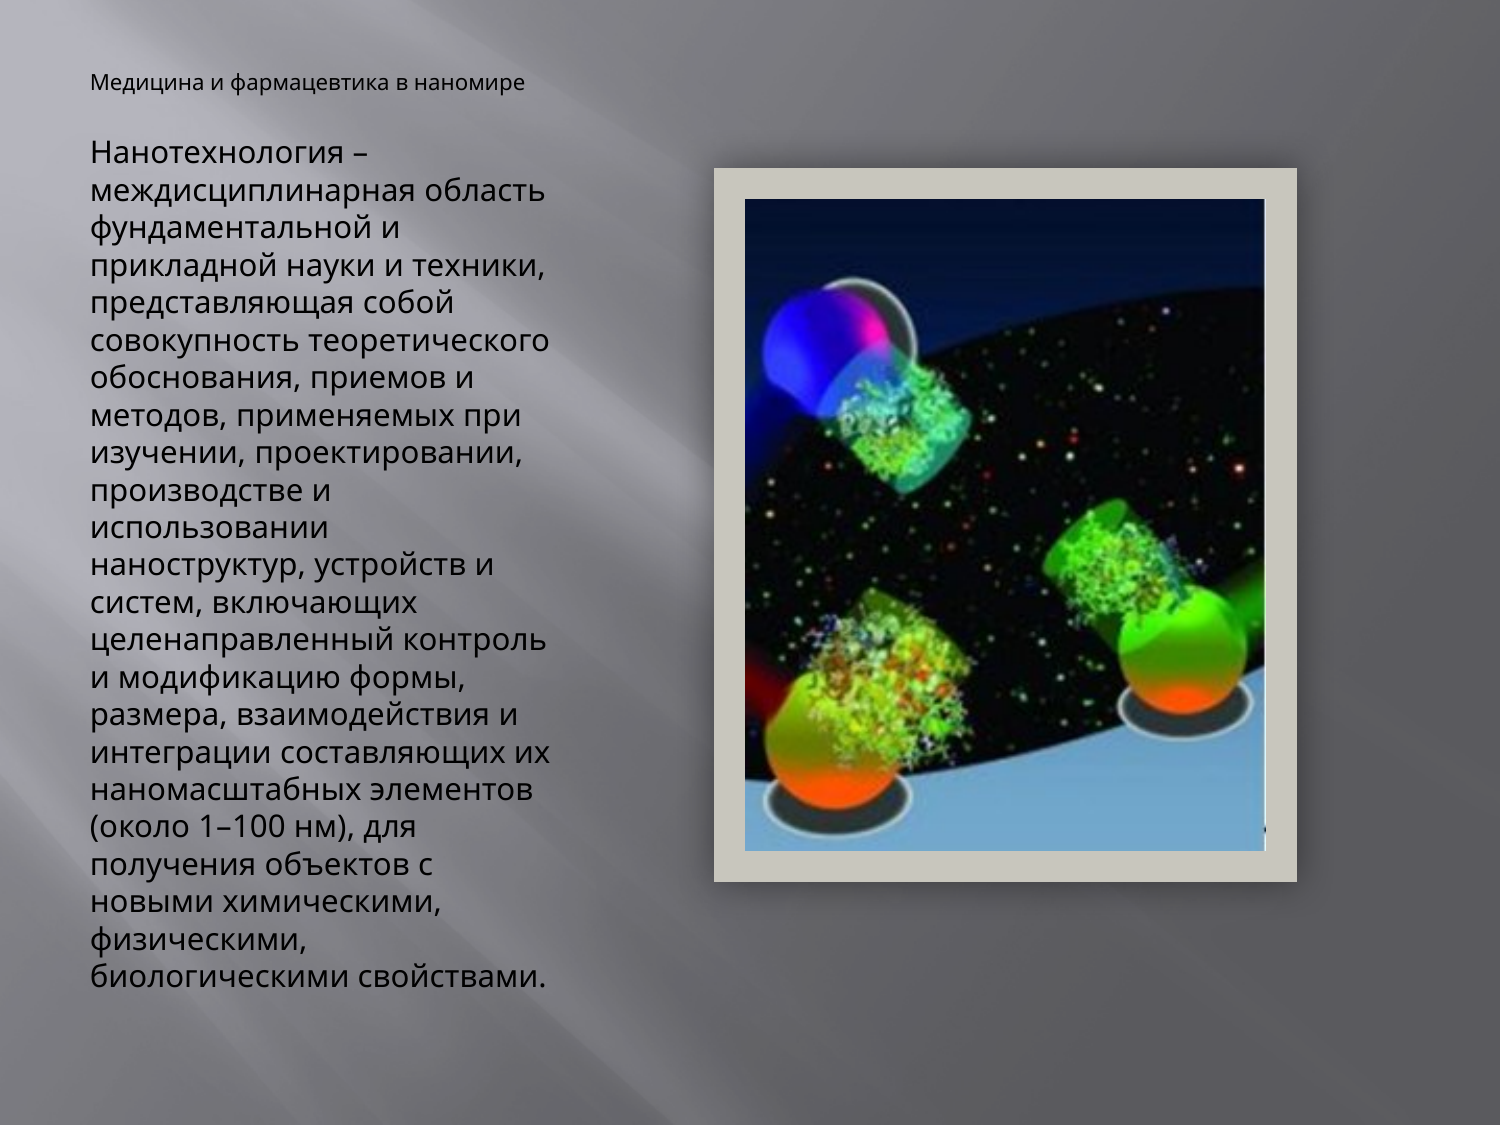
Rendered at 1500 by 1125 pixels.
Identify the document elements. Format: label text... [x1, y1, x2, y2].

list Нанотехнология – междисциплинарная область фундаментальной и прикладной науки и техники, представляющая собой совокупность теоретического обоснования, приемов и методов, применяемых при изучении, проектировании, производстве и использовании наноструктур, устройств и систем, включающих целенаправленный контроль и модификацию формы, размера, взаимодействия и интеграции составляющих их наномасштабных элементов (около 1–100 нм), для получения объектов с новыми химическими, физическими, биологическими свойствами. [75, 125, 569, 1005]
title Медицина и фармацевтика в наномире [75, 54, 569, 102]
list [745, 198, 1267, 852]
